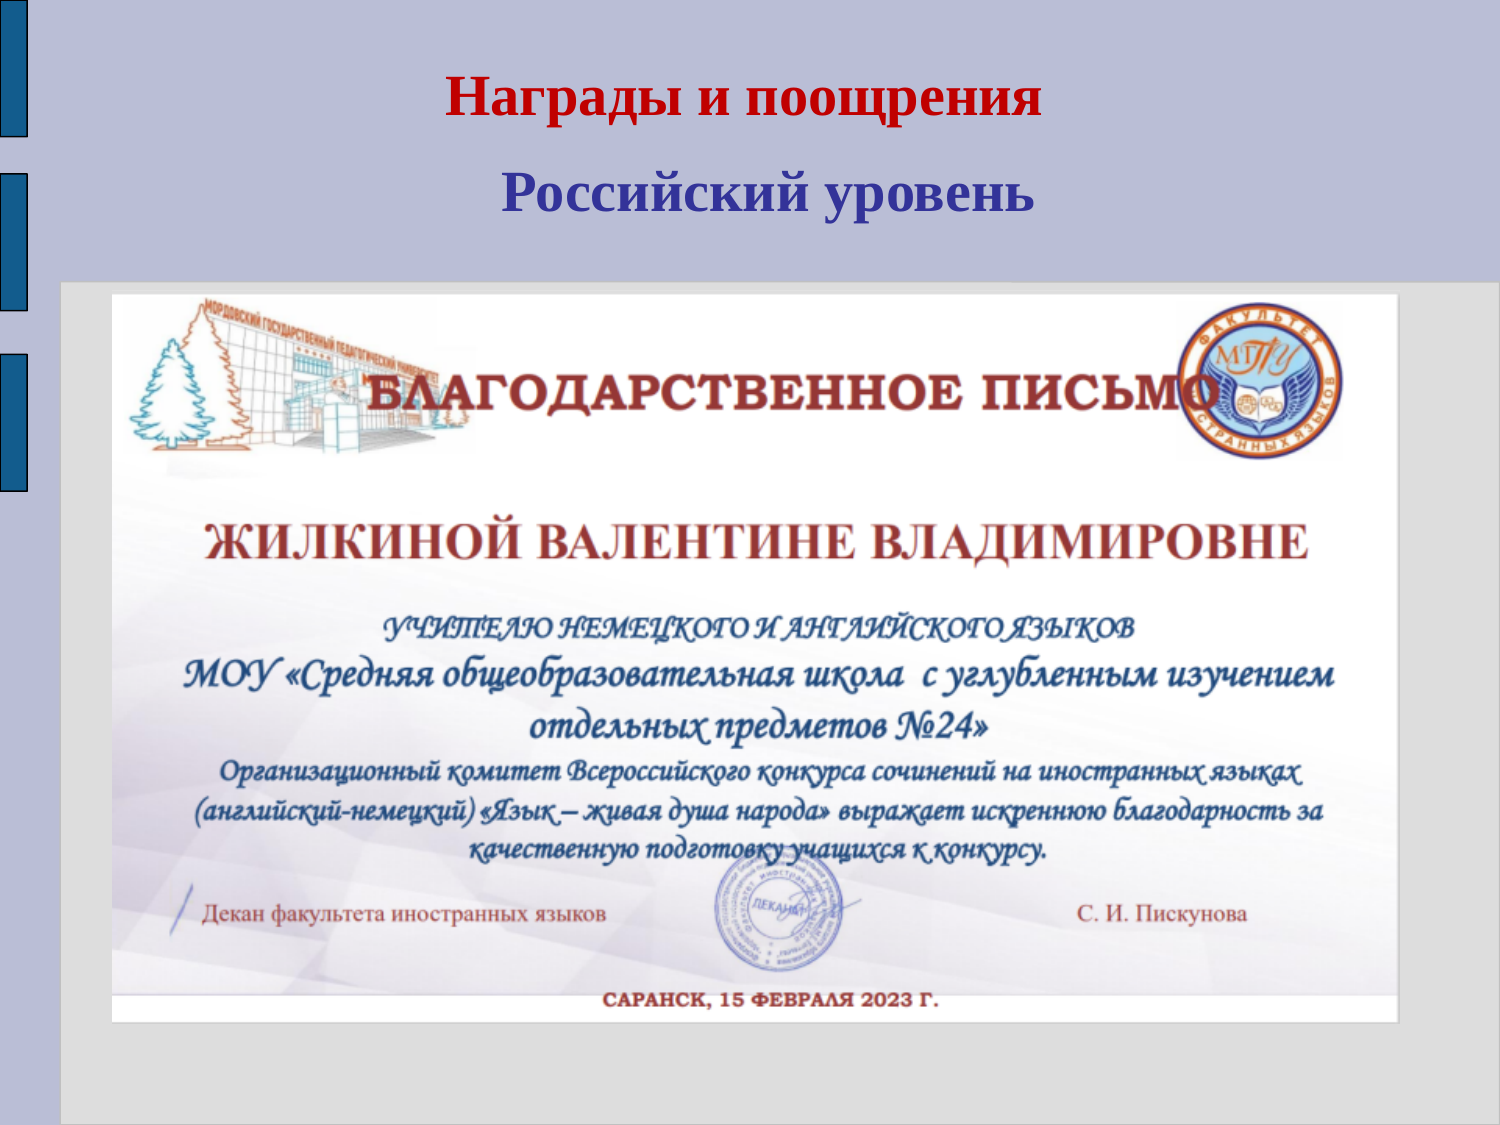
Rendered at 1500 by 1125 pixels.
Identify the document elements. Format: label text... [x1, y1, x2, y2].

picture [111, 290, 1400, 1024]
title Награды и поощрения [112, 31, 1392, 160]
list Российский уровень [101, 160, 1436, 1094]
